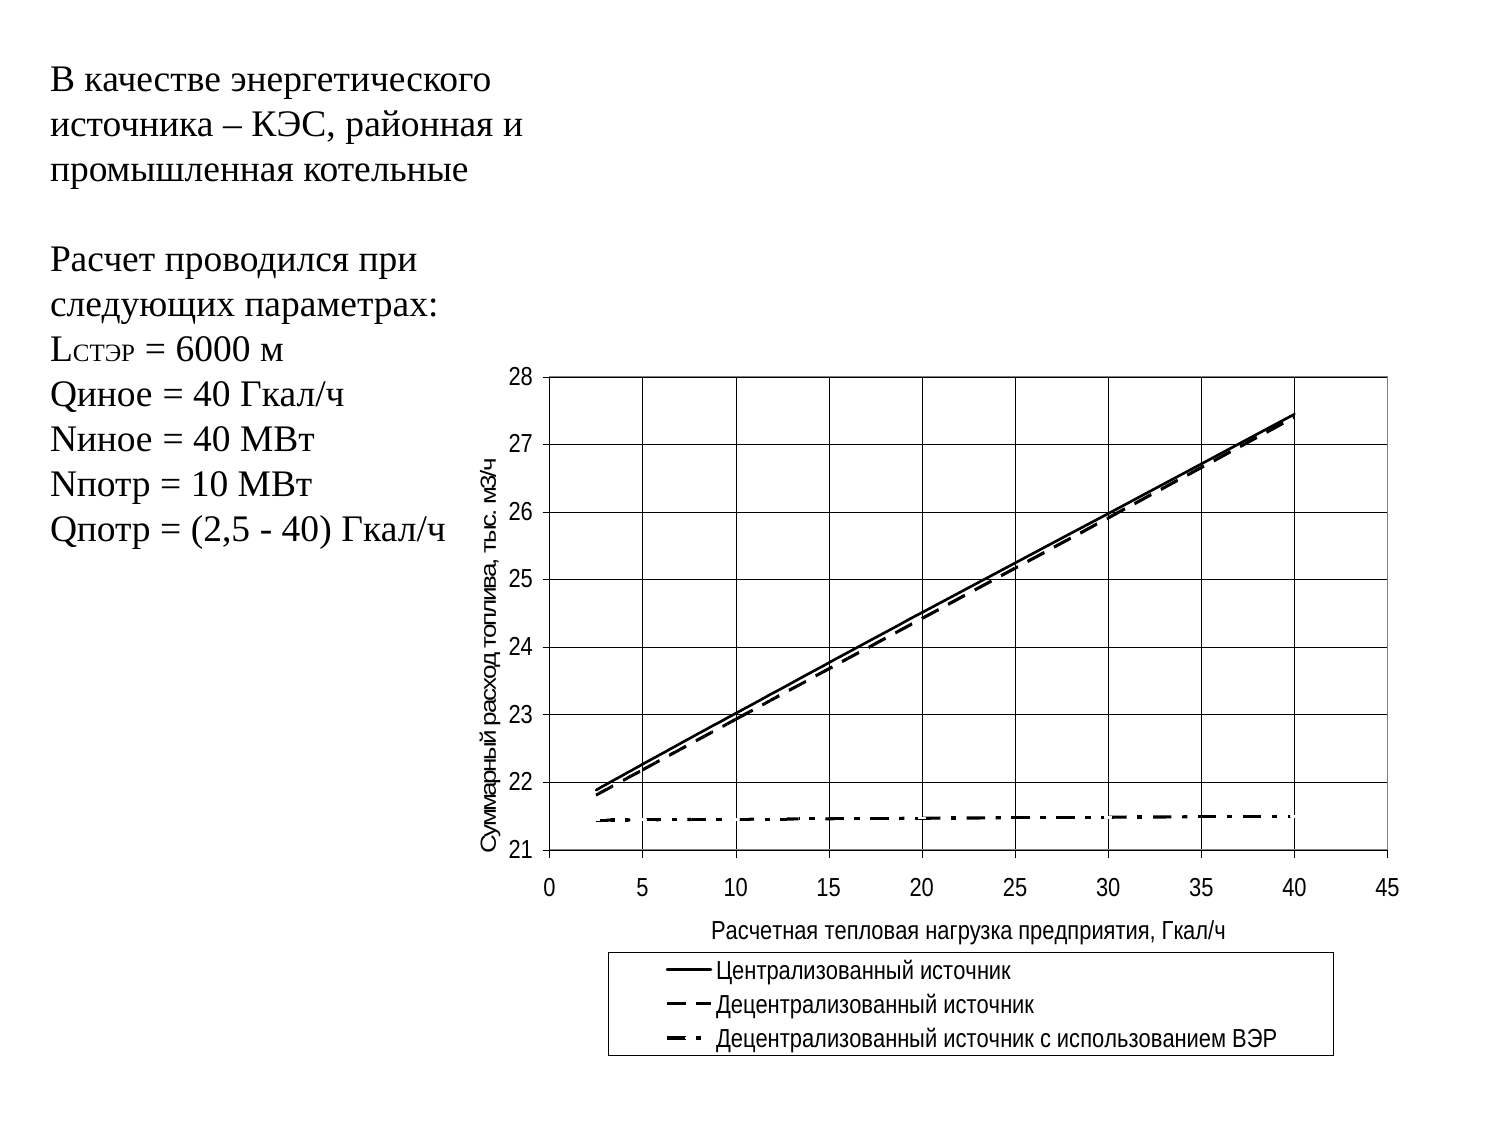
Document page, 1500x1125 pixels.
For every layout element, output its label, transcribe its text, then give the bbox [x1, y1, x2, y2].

text_box В качестве энергетического источника – КЭС, районная и промышленная котельные Расчет проводился при следующих параметрах: LСТЭР = 6000 м Qиное = 40 Гкал/ч Nиное = 40 МВт Nпотр = 10 МВт Qпотр = (2,5 - 40) Гкал/ч [35, 46, 539, 557]
picture [465, 327, 1466, 1067]
